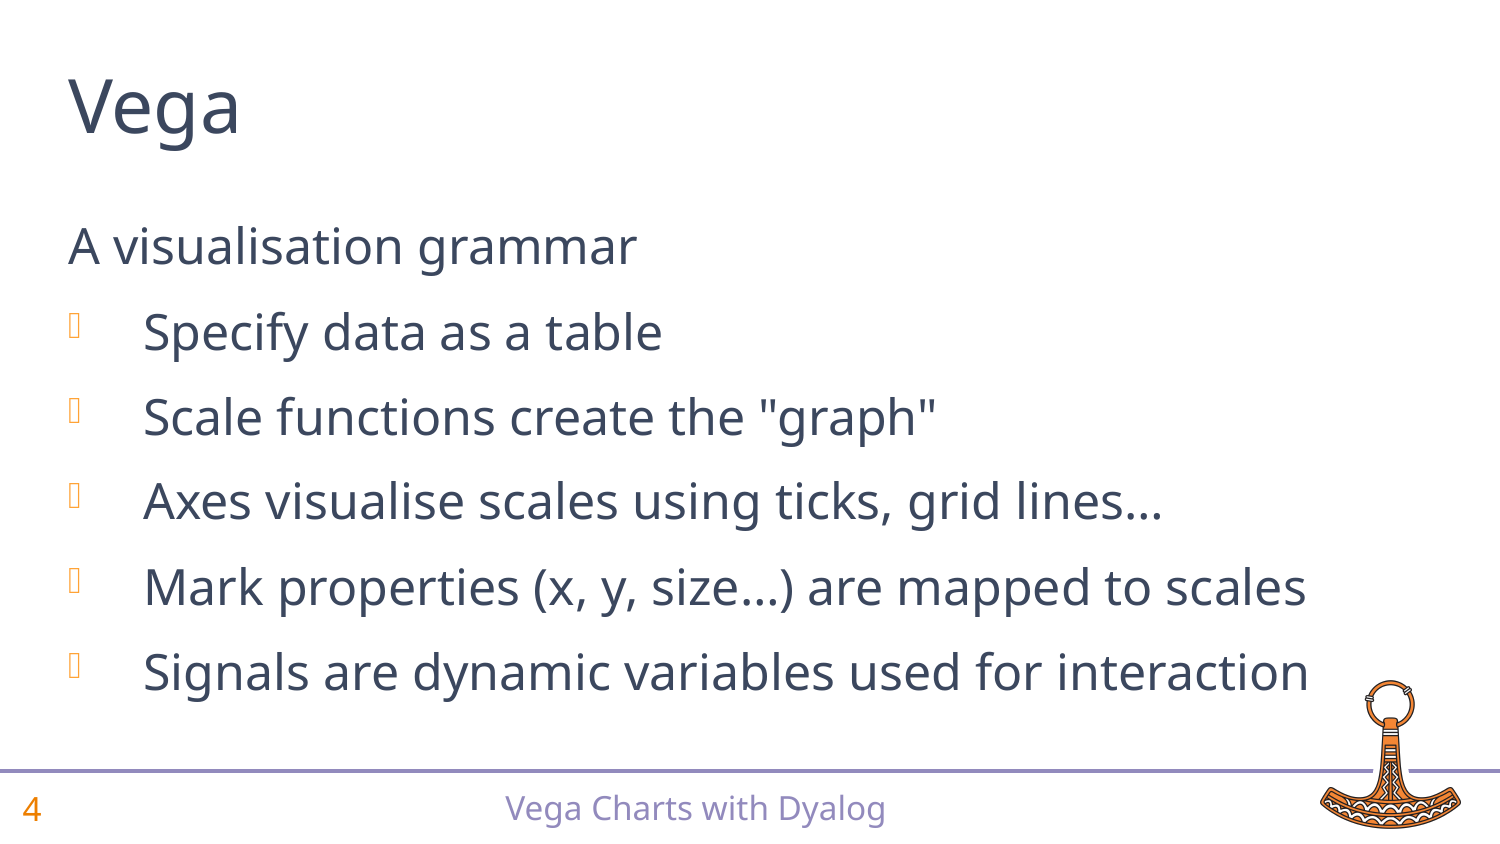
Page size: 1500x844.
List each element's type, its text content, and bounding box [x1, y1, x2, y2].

list A visualisation grammar Specify data as a table Scale functions create the "graph" Axes visualise scales using ticks, grid lines… Mark properties (x, y, size…) are mapped to scales Signals are dynamic variables used for interaction [53, 207, 1448, 740]
picture [1320, 680, 1461, 829]
title Vega [53, 43, 1203, 157]
